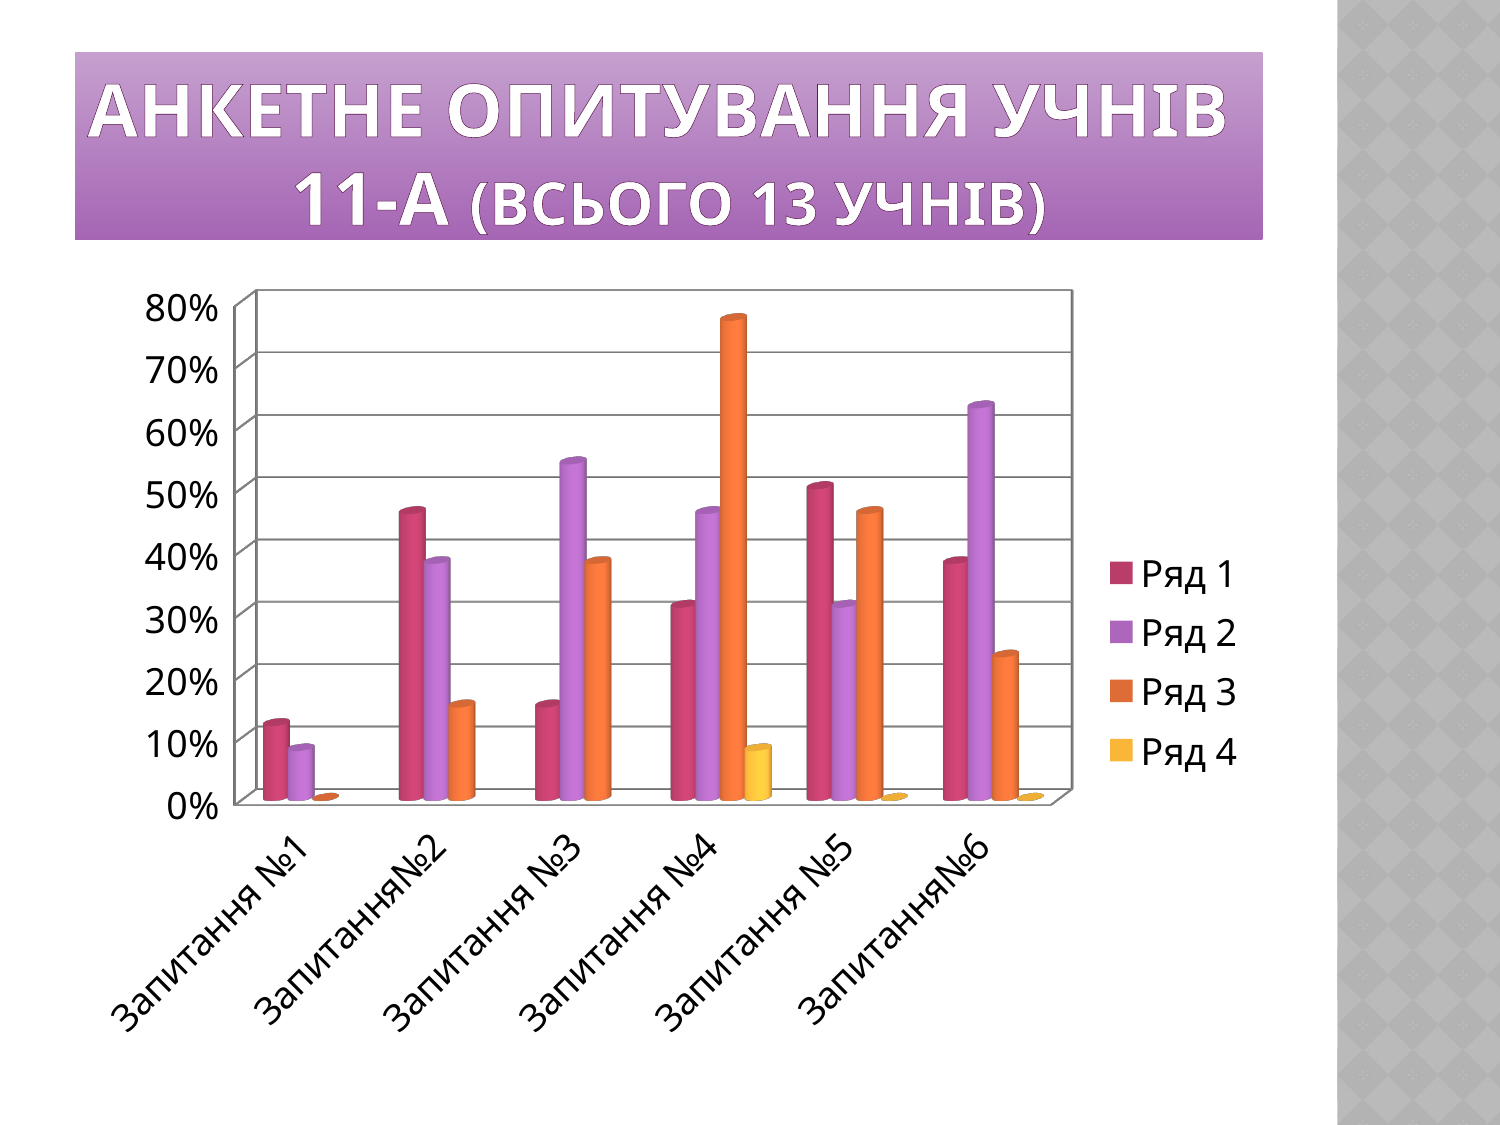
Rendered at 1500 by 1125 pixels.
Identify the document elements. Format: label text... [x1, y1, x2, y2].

chart [74, 263, 1263, 1060]
title Анкетне опитування учнів 11-А (всього 13 учнів) [75, 52, 1263, 240]
